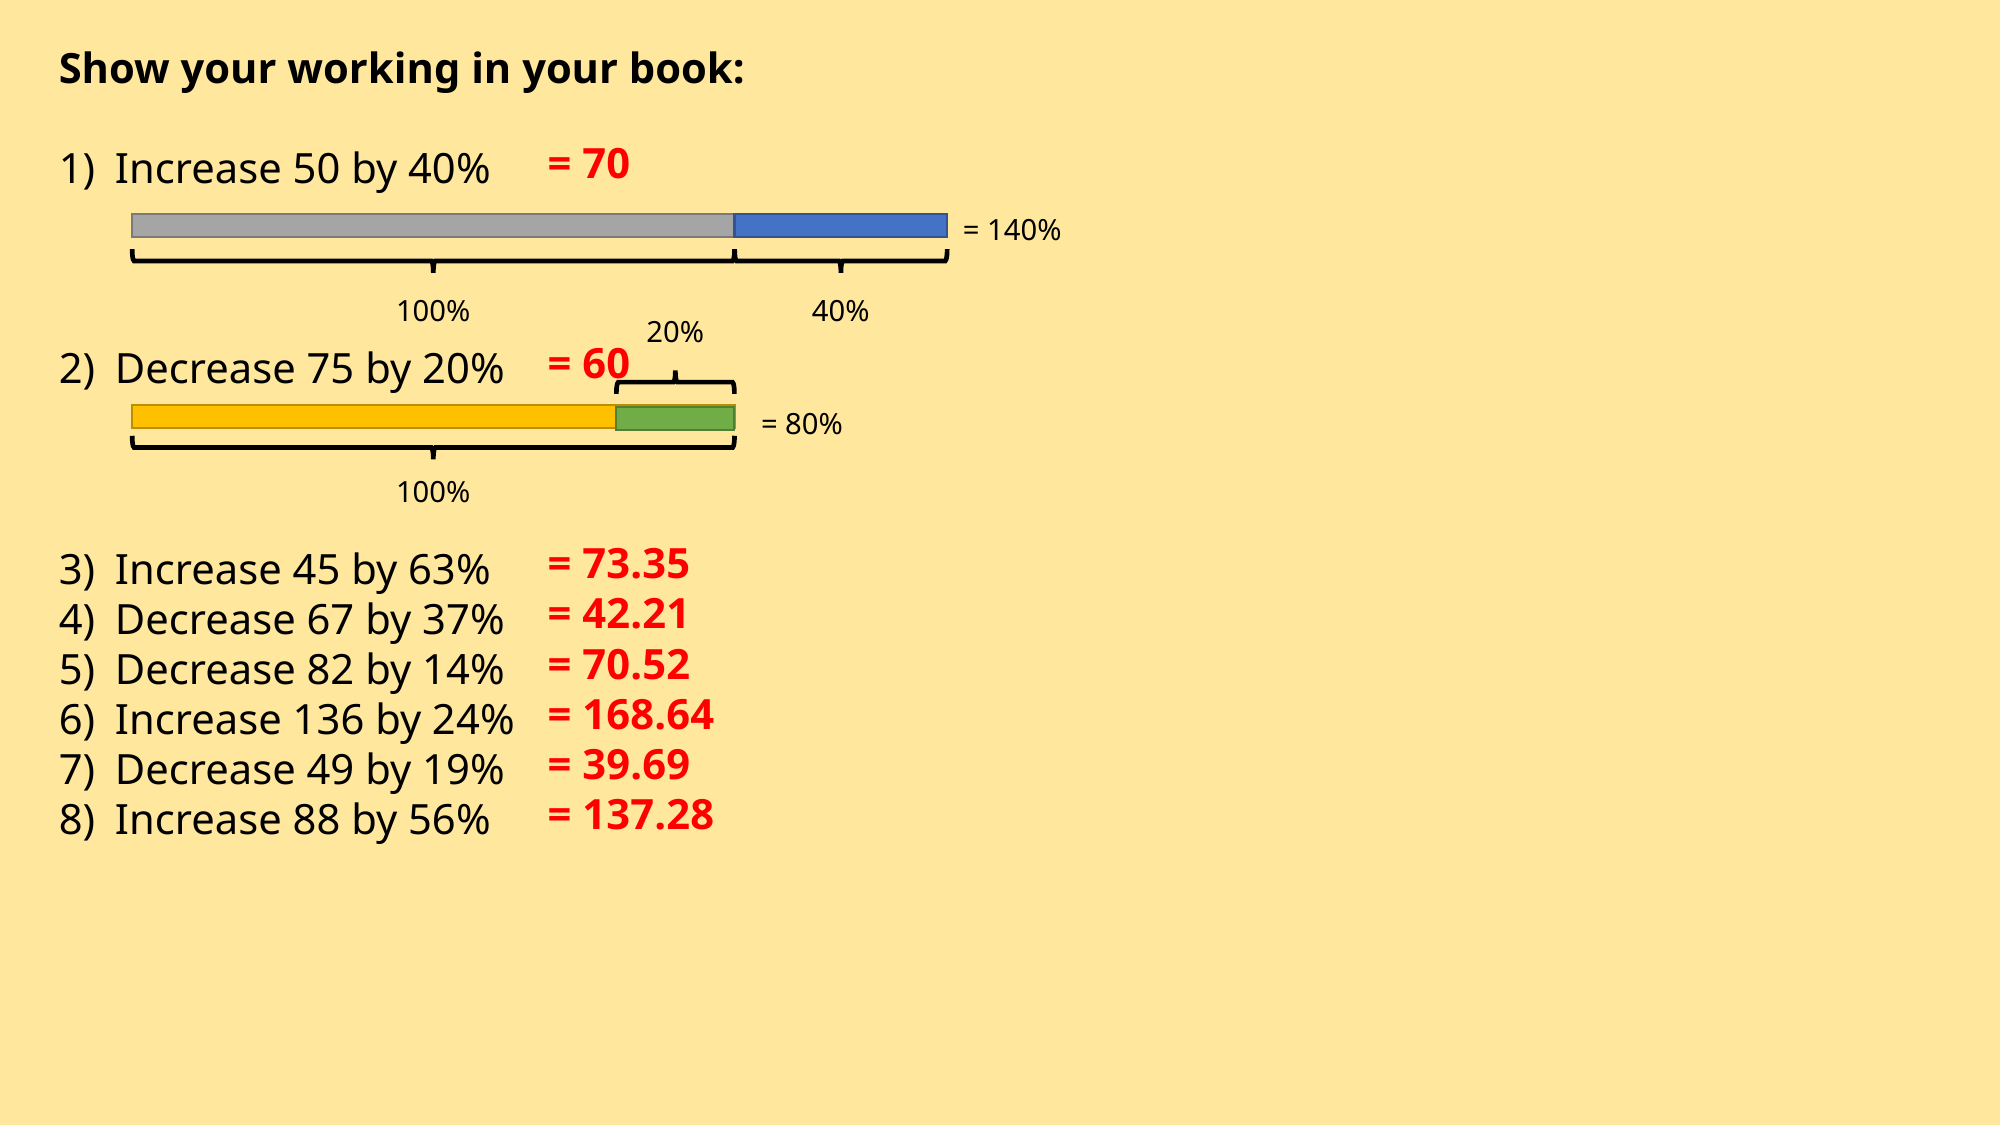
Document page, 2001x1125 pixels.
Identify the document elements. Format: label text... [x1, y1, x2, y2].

text_box [131, 435, 533, 460]
text_box 100% [381, 465, 486, 516]
text_box = 140% [1015, 204, 1077, 254]
text_box [131, 404, 533, 429]
text_box [131, 213, 533, 238]
text_box Show your working in your book: Increase 50 by 40% Decrease 75 by 20% Increase 45 by 63% Decrease 67 by 37% Decrease 82 by 14% Increase 136 by 24% Decrease 49 by 19% Increase 88 by 56% [44, 34, 1155, 850]
text_box 100% [381, 285, 486, 336]
text_box [131, 249, 533, 273]
text_box = 70 = 60 = 73.35 = 42.21 = 70.52 = 168.64 = 39.69 = 137.28 [533, 129, 1015, 845]
